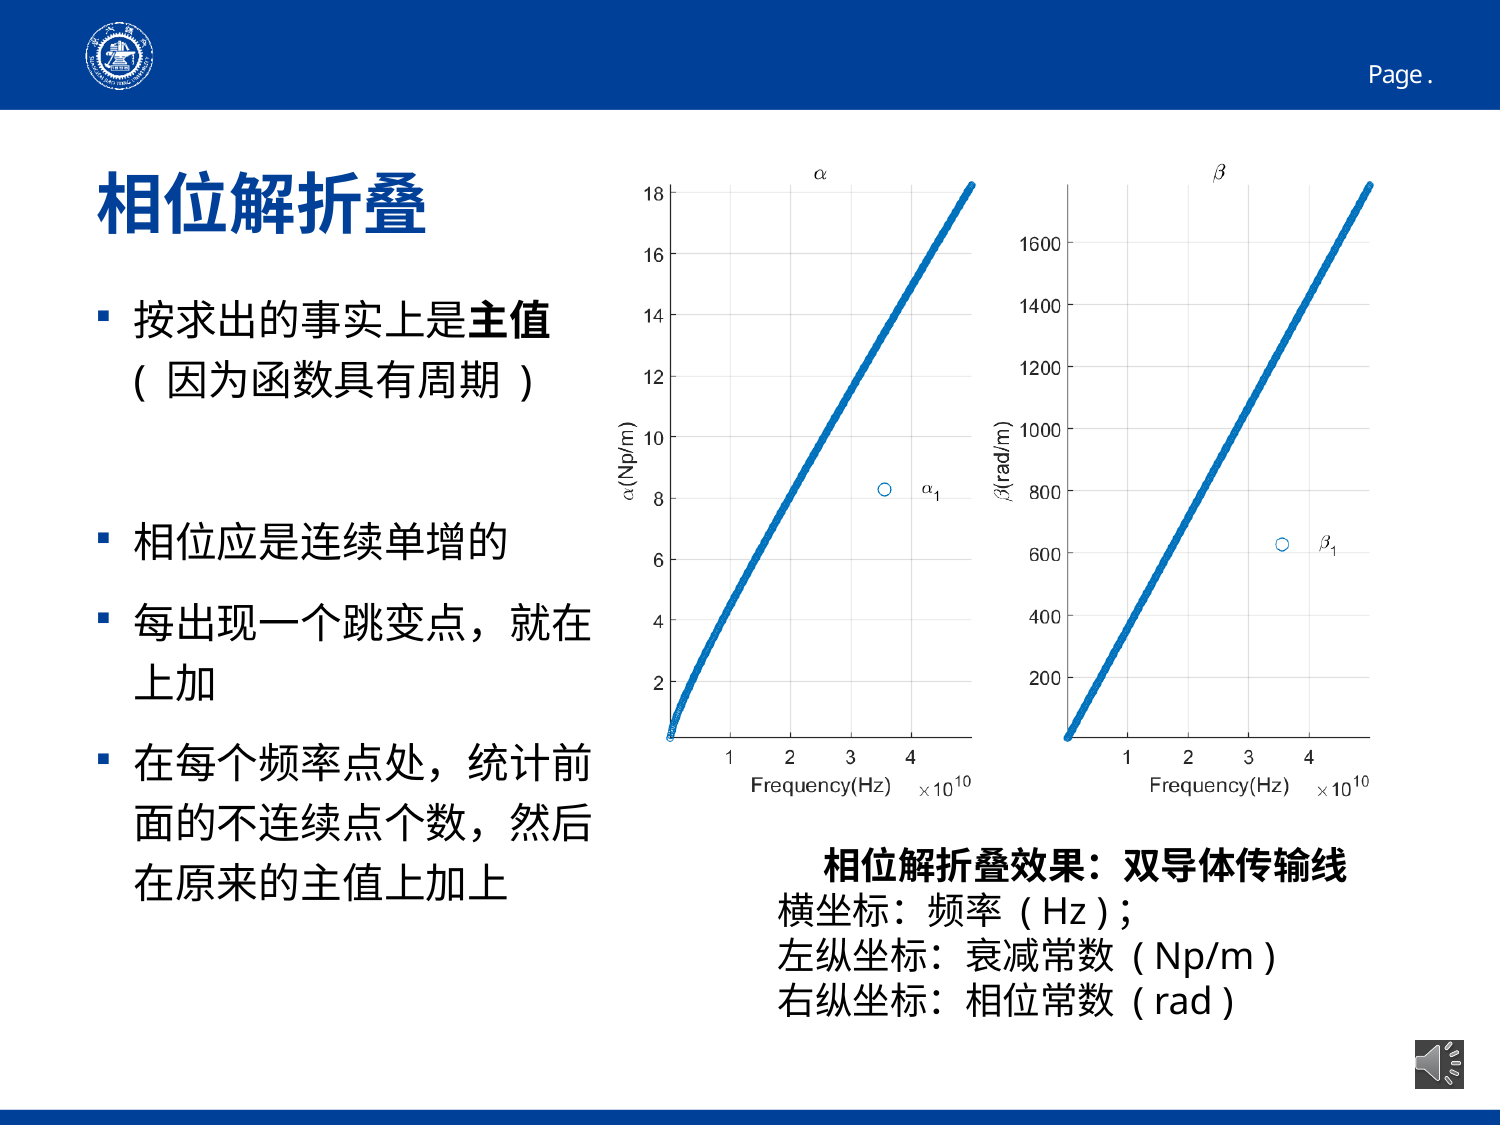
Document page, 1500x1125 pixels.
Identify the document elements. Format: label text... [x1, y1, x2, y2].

title 相位解折叠 [81, 159, 552, 254]
picture [1414, 1039, 1465, 1090]
picture [552, 134, 1455, 812]
picture [81, 17, 157, 93]
slide_number 15 [1426, 51, 1487, 97]
